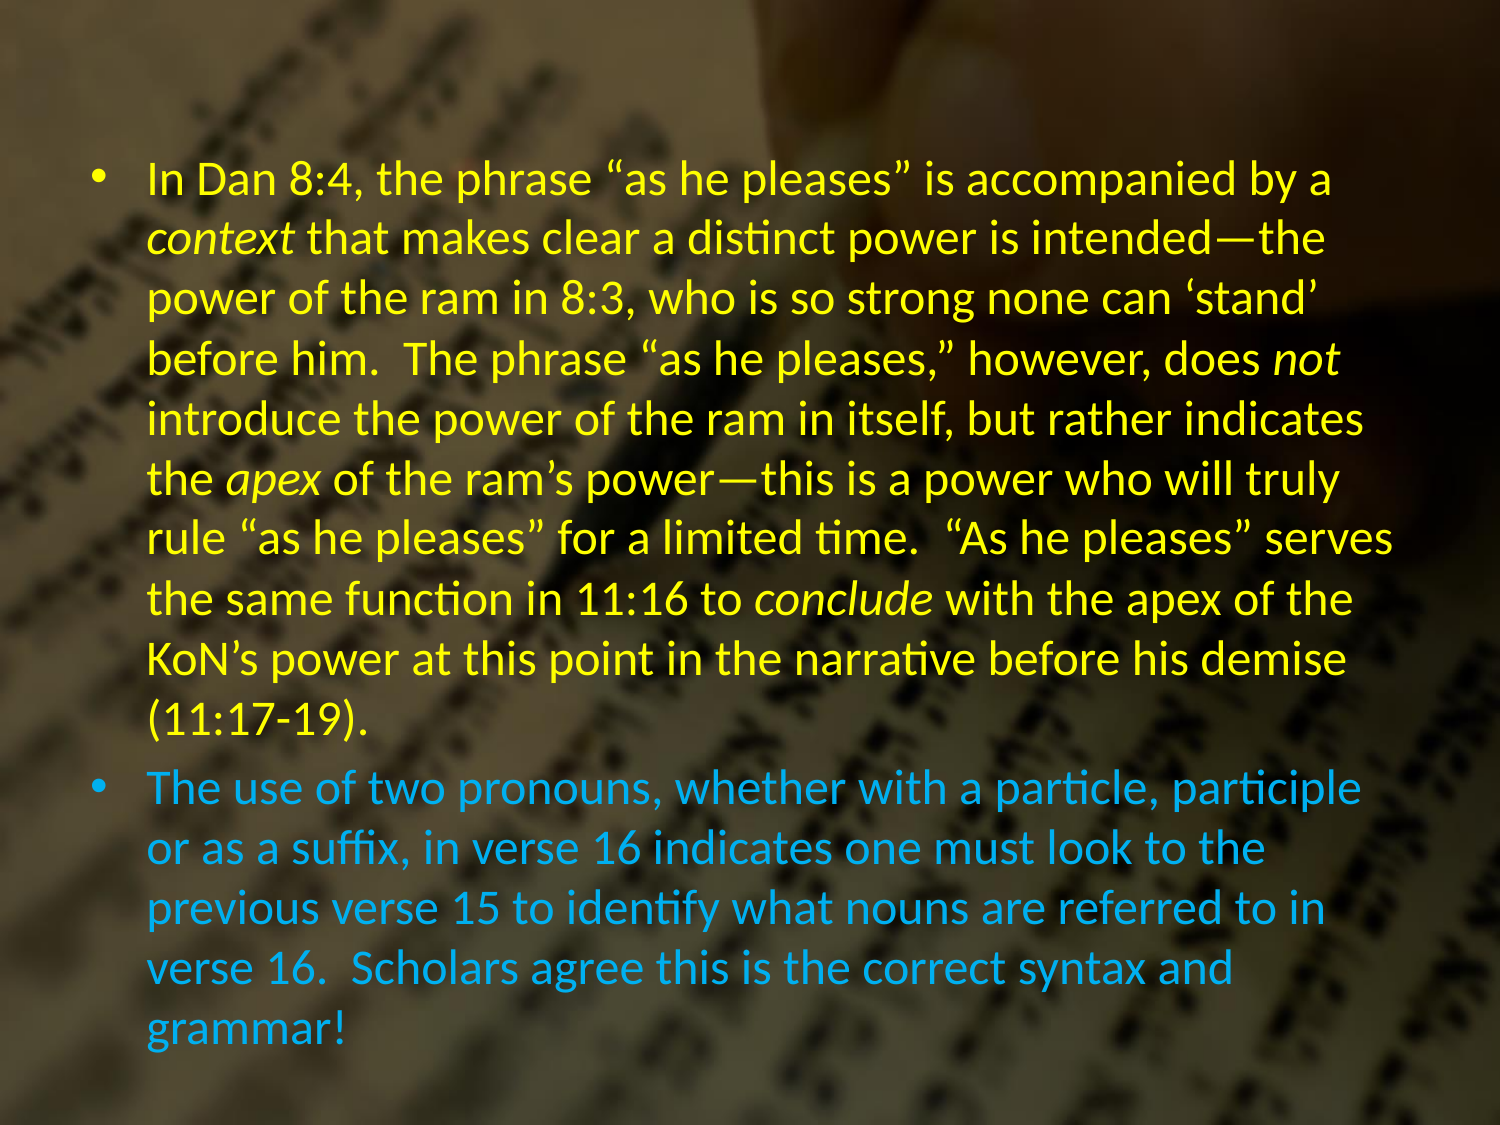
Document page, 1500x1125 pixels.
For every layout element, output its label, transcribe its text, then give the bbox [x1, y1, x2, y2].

list In Dan 8:4, the phrase “as he pleases” is accompanied by a context that makes clear a distinct power is intended—the power of the ram in 8:3, who is so strong none can ‘stand’ before him. The phrase “as he pleases,” however, does not introduce the power of the ram in itself, but rather indicates the apex of the ram’s power—this is a power who will truly rule “as he pleases” for a limited time. “As he pleases” serves the same function in 11:16 to conclude with the apex of the KoN’s power at this point in the narrative before his demise (11:17-19). The use of two pronouns, whether with a particle, participle or as a suffix, in verse 16 indicates one must look to the previous verse 15 to identify what nouns are referred to in verse 16. Scholars agree this is the correct syntax and grammar! [75, 137, 1425, 880]
picture [0, 0, 1500, 1125]
